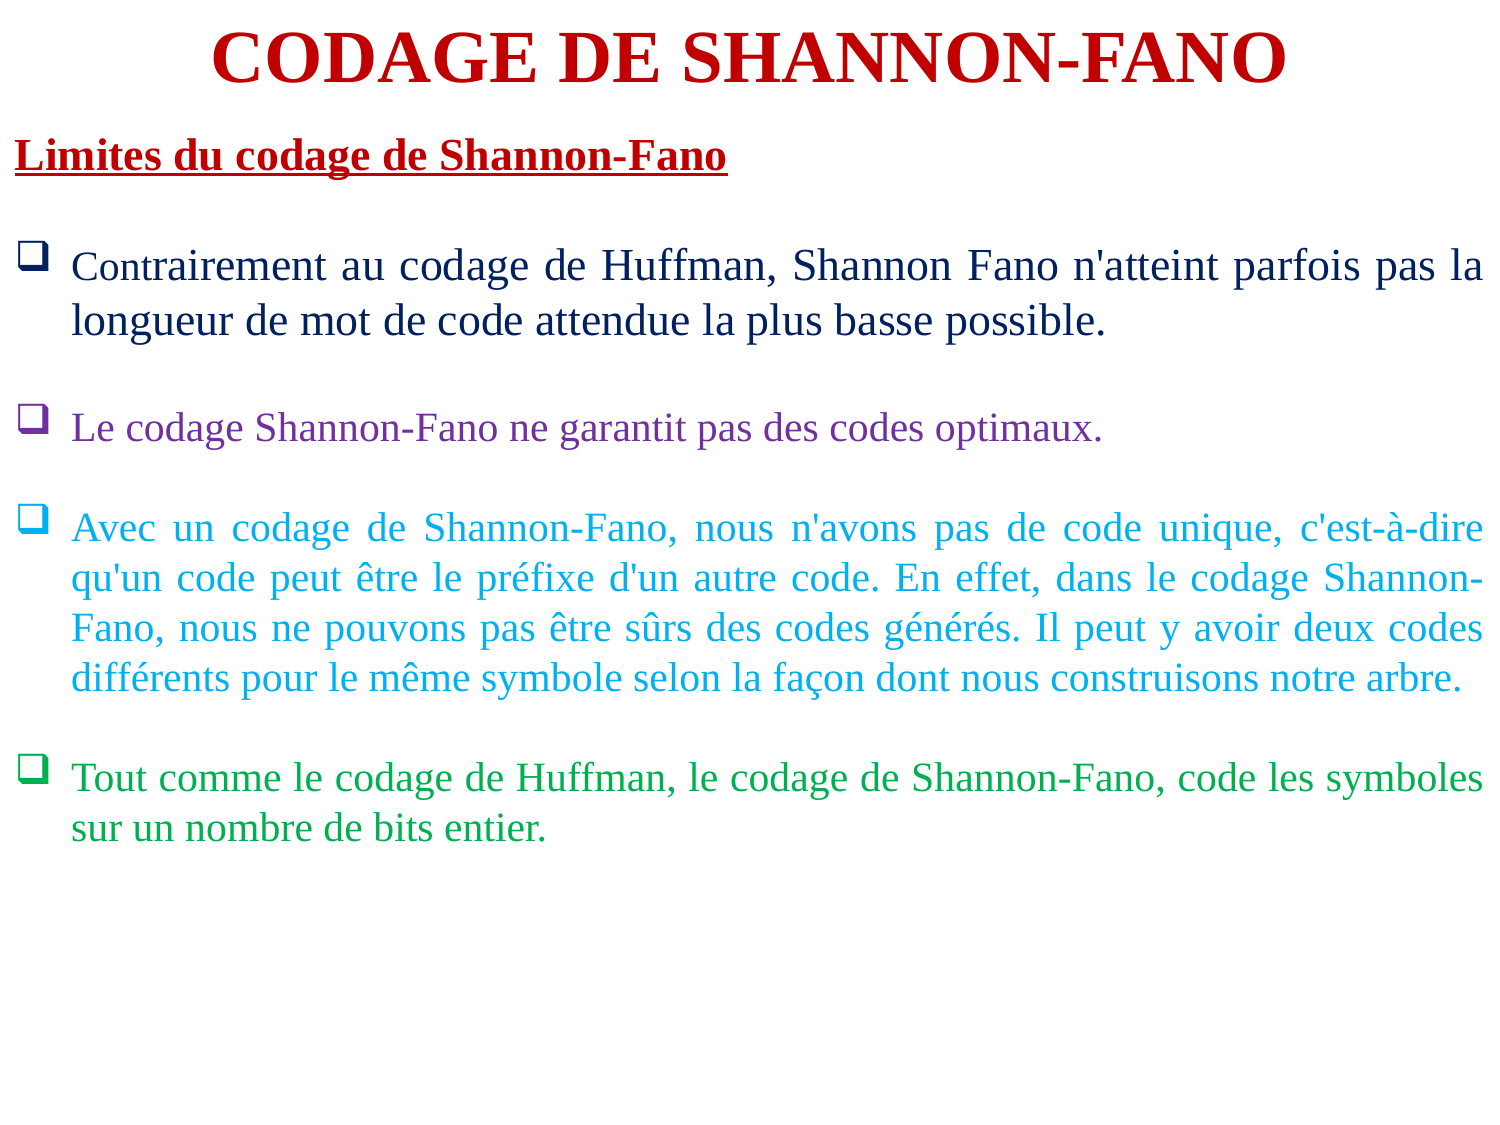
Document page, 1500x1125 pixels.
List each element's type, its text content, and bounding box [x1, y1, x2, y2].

text_box Limites du codage de Shannon-Fano Contrairement au codage de Huffman, Shannon Fano n'atteint parfois pas la longueur de mot de code attendue la plus basse possible. Le codage Shannon-Fano ne garantit pas des codes optimaux. Avec un codage de Shannon-Fano, nous n'avons pas de code unique, c'est-à-dire qu'un code peut être le préfixe d'un autre code. En effet, dans le codage Shannon-Fano, nous ne pouvons pas être sûrs des codes générés. Il peut y avoir deux codes différents pour le même symbole selon la façon dont nous construisons notre arbre. Tout comme le codage de Huffman, le codage de Shannon-Fano, code les symboles sur un nombre de bits entier. [0, 117, 1500, 857]
text_box CODAGE DE SHANNON-FANO [0, 0, 1500, 105]
